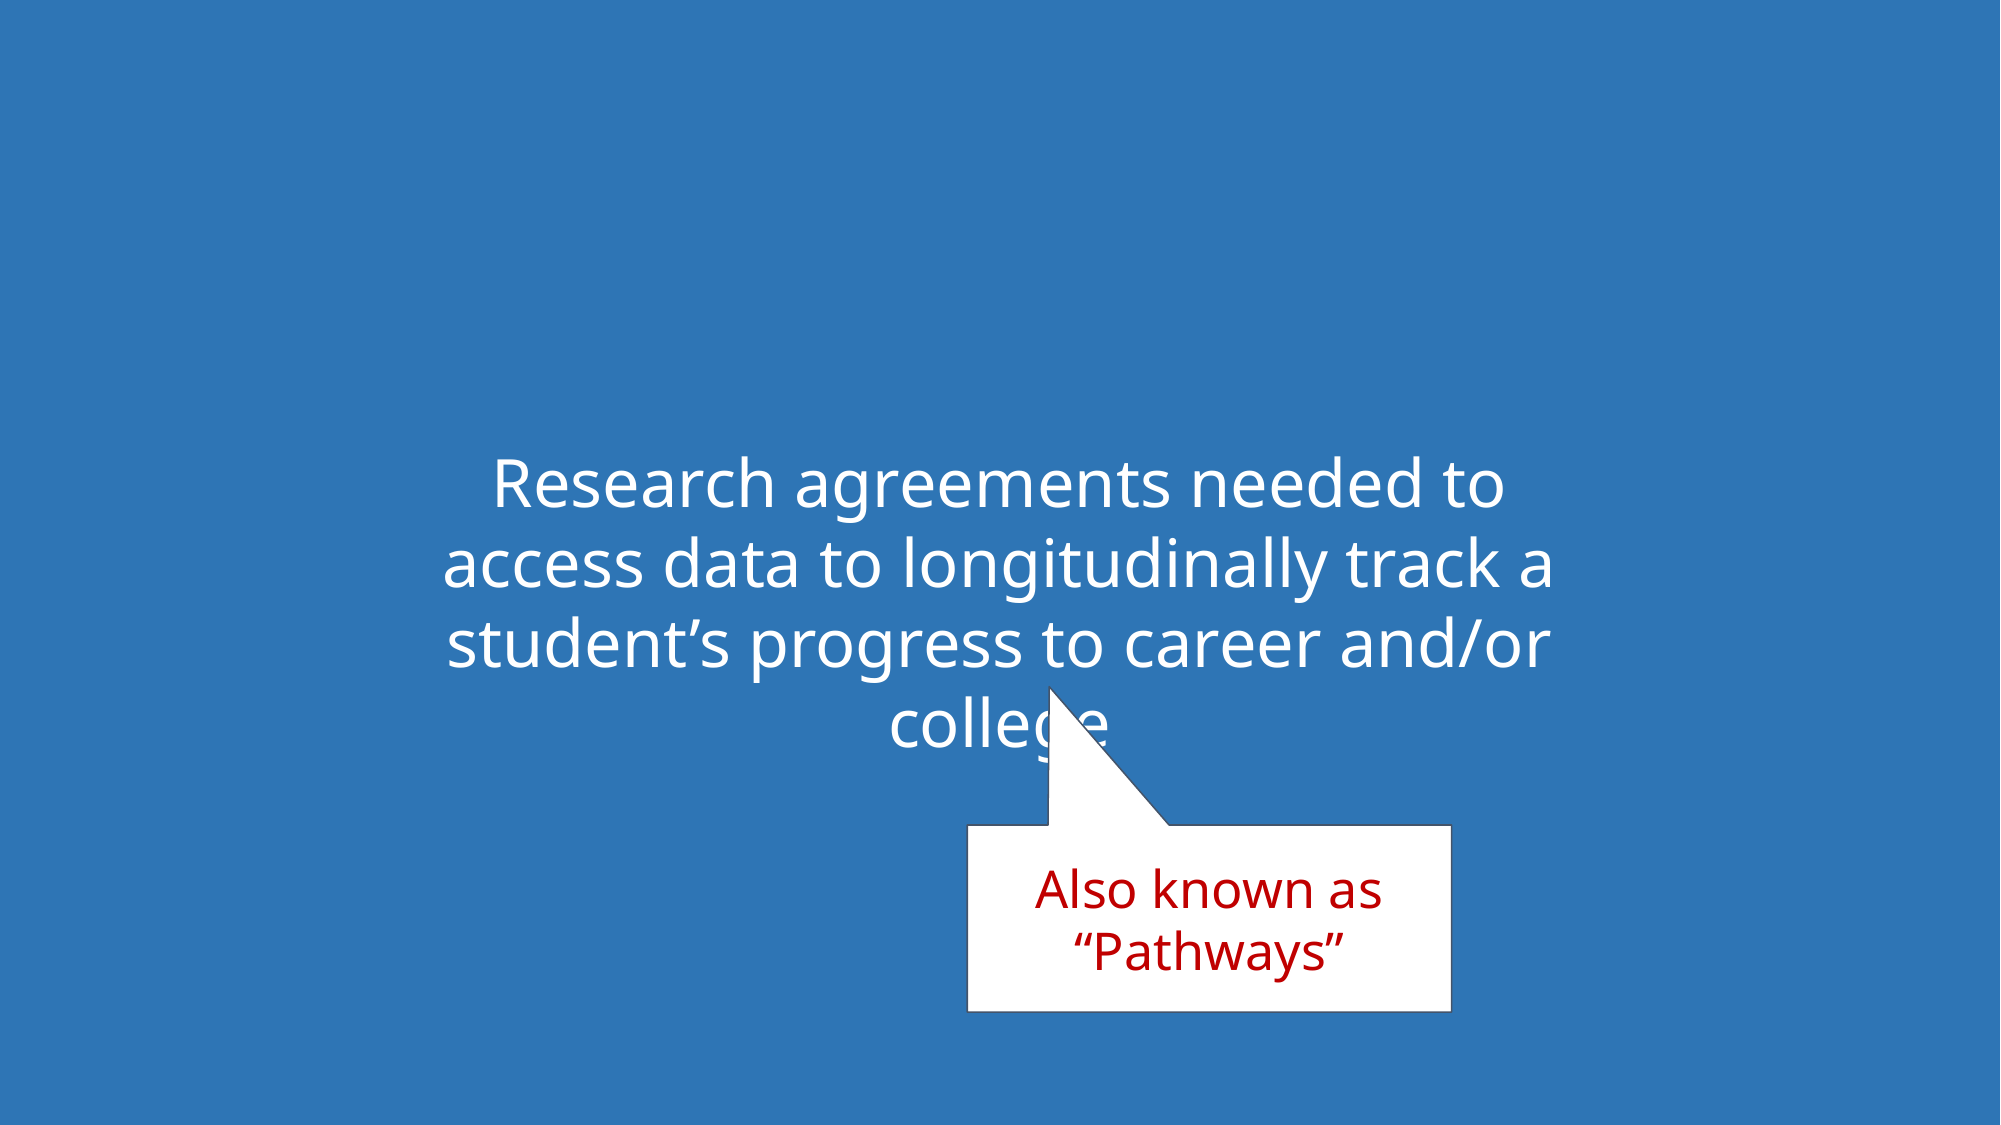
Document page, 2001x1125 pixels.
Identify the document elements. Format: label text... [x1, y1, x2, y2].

text_box Research agreements needed to access data to longitudinally track a student’s progress to career and/or college [392, 433, 1608, 769]
text_box Also known as “Pathways” [967, 686, 1452, 1013]
